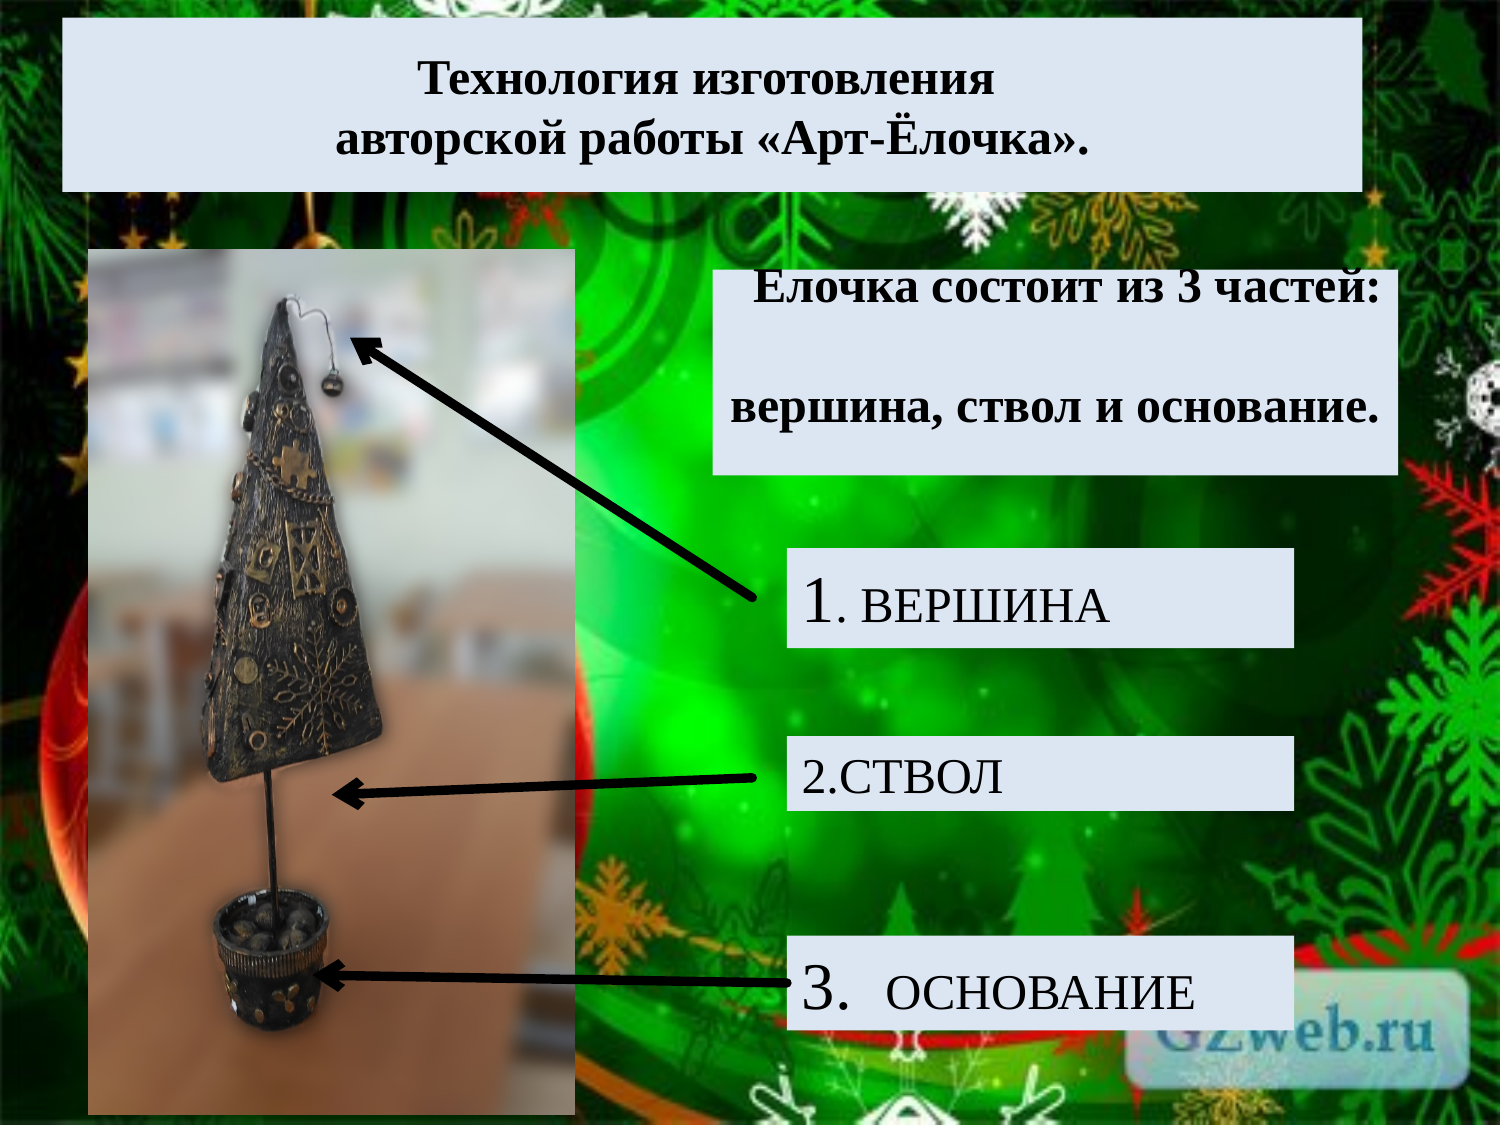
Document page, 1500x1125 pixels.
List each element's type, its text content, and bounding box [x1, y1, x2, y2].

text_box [349, 337, 753, 598]
picture [0, 0, 1500, 1125]
title Елочка состоит из 3 частей: вершина, ствол и основание. [712, 269, 1399, 476]
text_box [312, 974, 788, 984]
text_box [331, 777, 753, 796]
list 1. ВЕРШИНА [786, 548, 1295, 649]
text_box 3. ОСНОВАНИЕ [786, 935, 1295, 1031]
text_box 2.СТВОЛ [786, 736, 1295, 811]
text_box Технология изготовления авторской работы «Арт-Ёлочка». [62, 17, 1363, 192]
